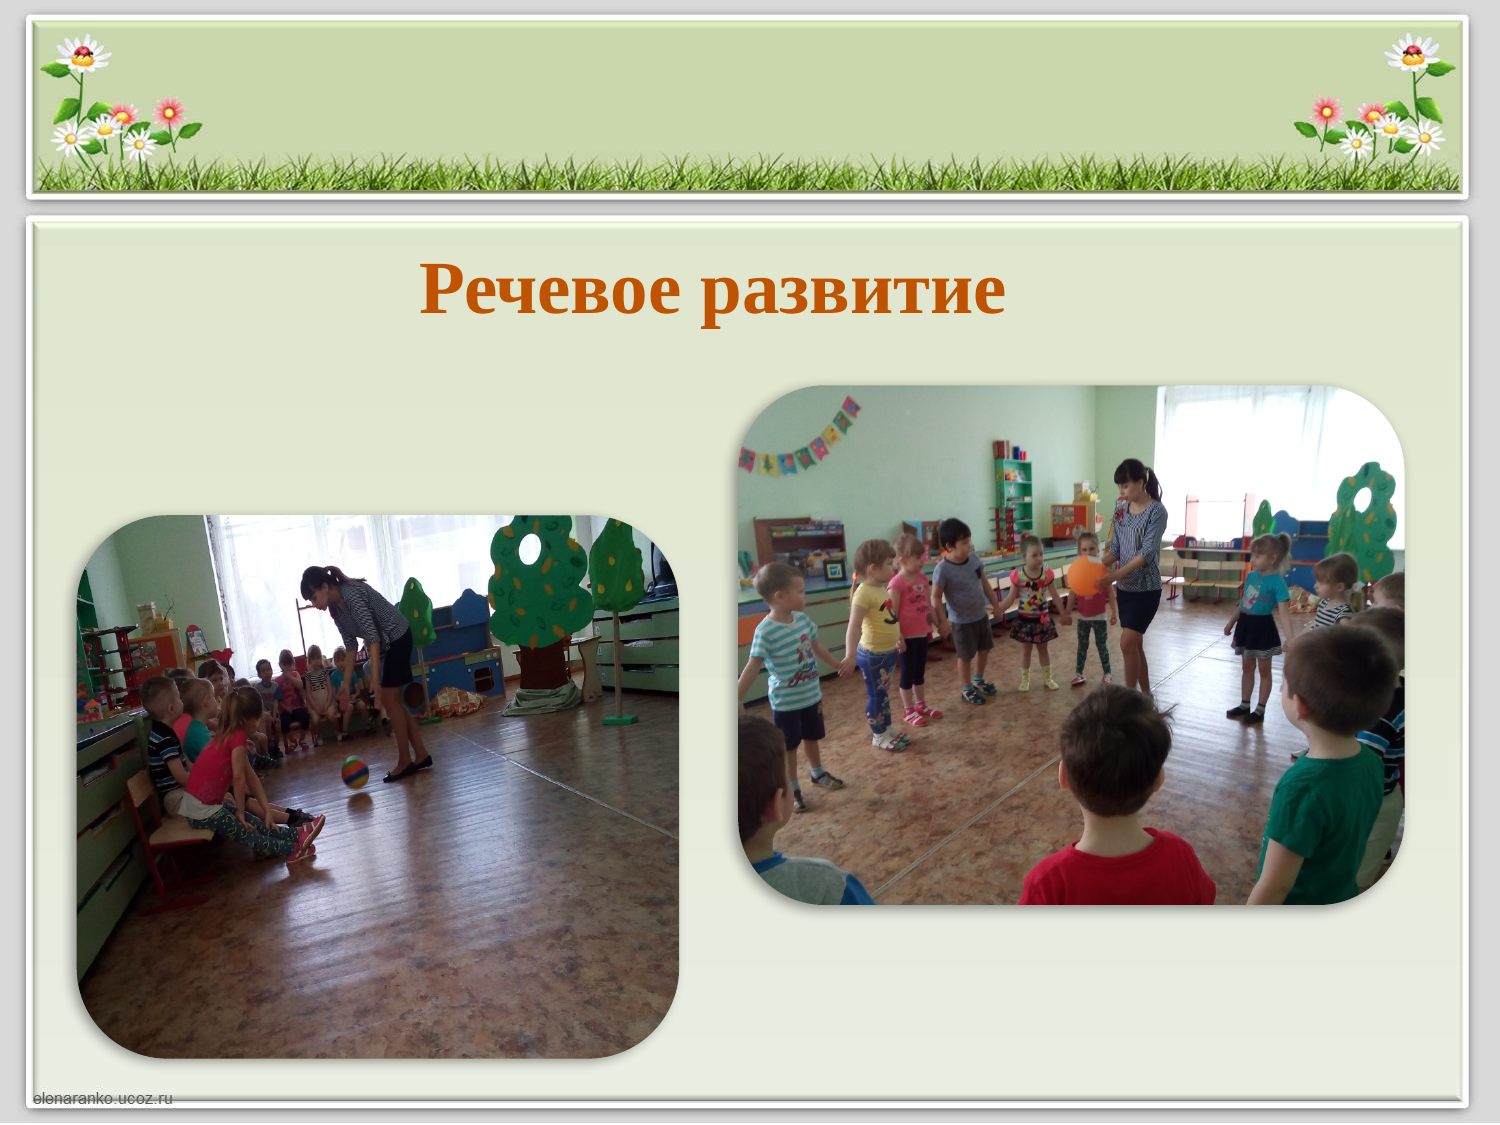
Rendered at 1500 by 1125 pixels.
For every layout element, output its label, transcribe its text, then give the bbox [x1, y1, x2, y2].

picture [0, 0, 1500, 1125]
text_box Речевое развитие [135, 231, 1282, 337]
text_box [374, 509, 724, 570]
text_box [100, 219, 1500, 305]
